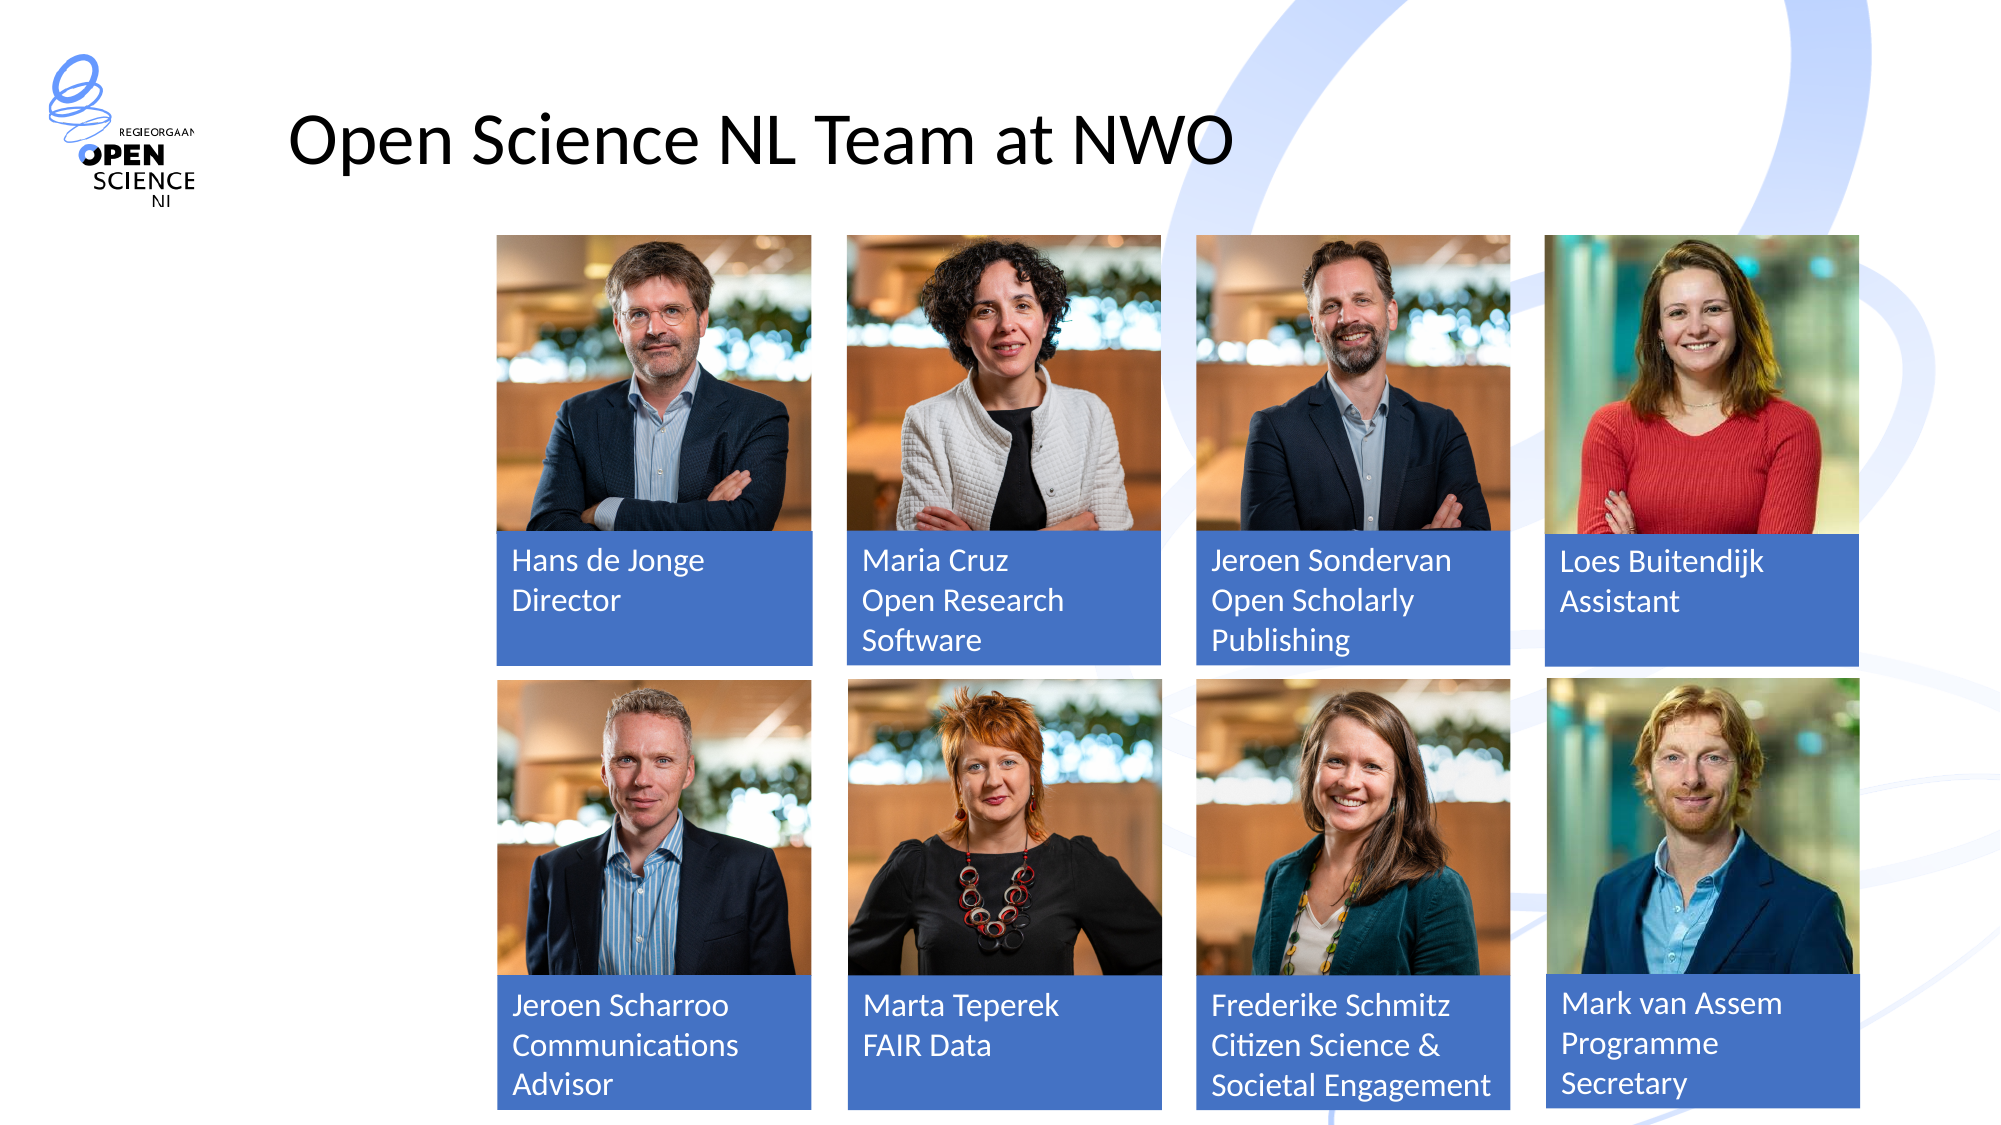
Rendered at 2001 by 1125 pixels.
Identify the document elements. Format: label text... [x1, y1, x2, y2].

title Open Science NL Team at NWO [229, 92, 1863, 278]
text_box Loes Buitendijk Assistant [1544, 534, 1859, 667]
text_box Marta Teperek FAIR Data [847, 976, 1162, 1111]
text_box Frederike Schmitz Citizen Science & Societal Engagement [1196, 978, 1511, 1111]
picture [0, 0, 2001, 1125]
text_box Jeroen Sondervan Open Scholarly Publishing [1196, 531, 1511, 666]
text_box Maria Cruz Open Research Software [846, 531, 1161, 666]
text_box Hans de Jonge Director [496, 531, 813, 666]
text_box Jeroen Scharroo Communications Advisor [497, 976, 812, 1110]
text_box Mark van Assem Programme Secretary [1546, 973, 1861, 1109]
